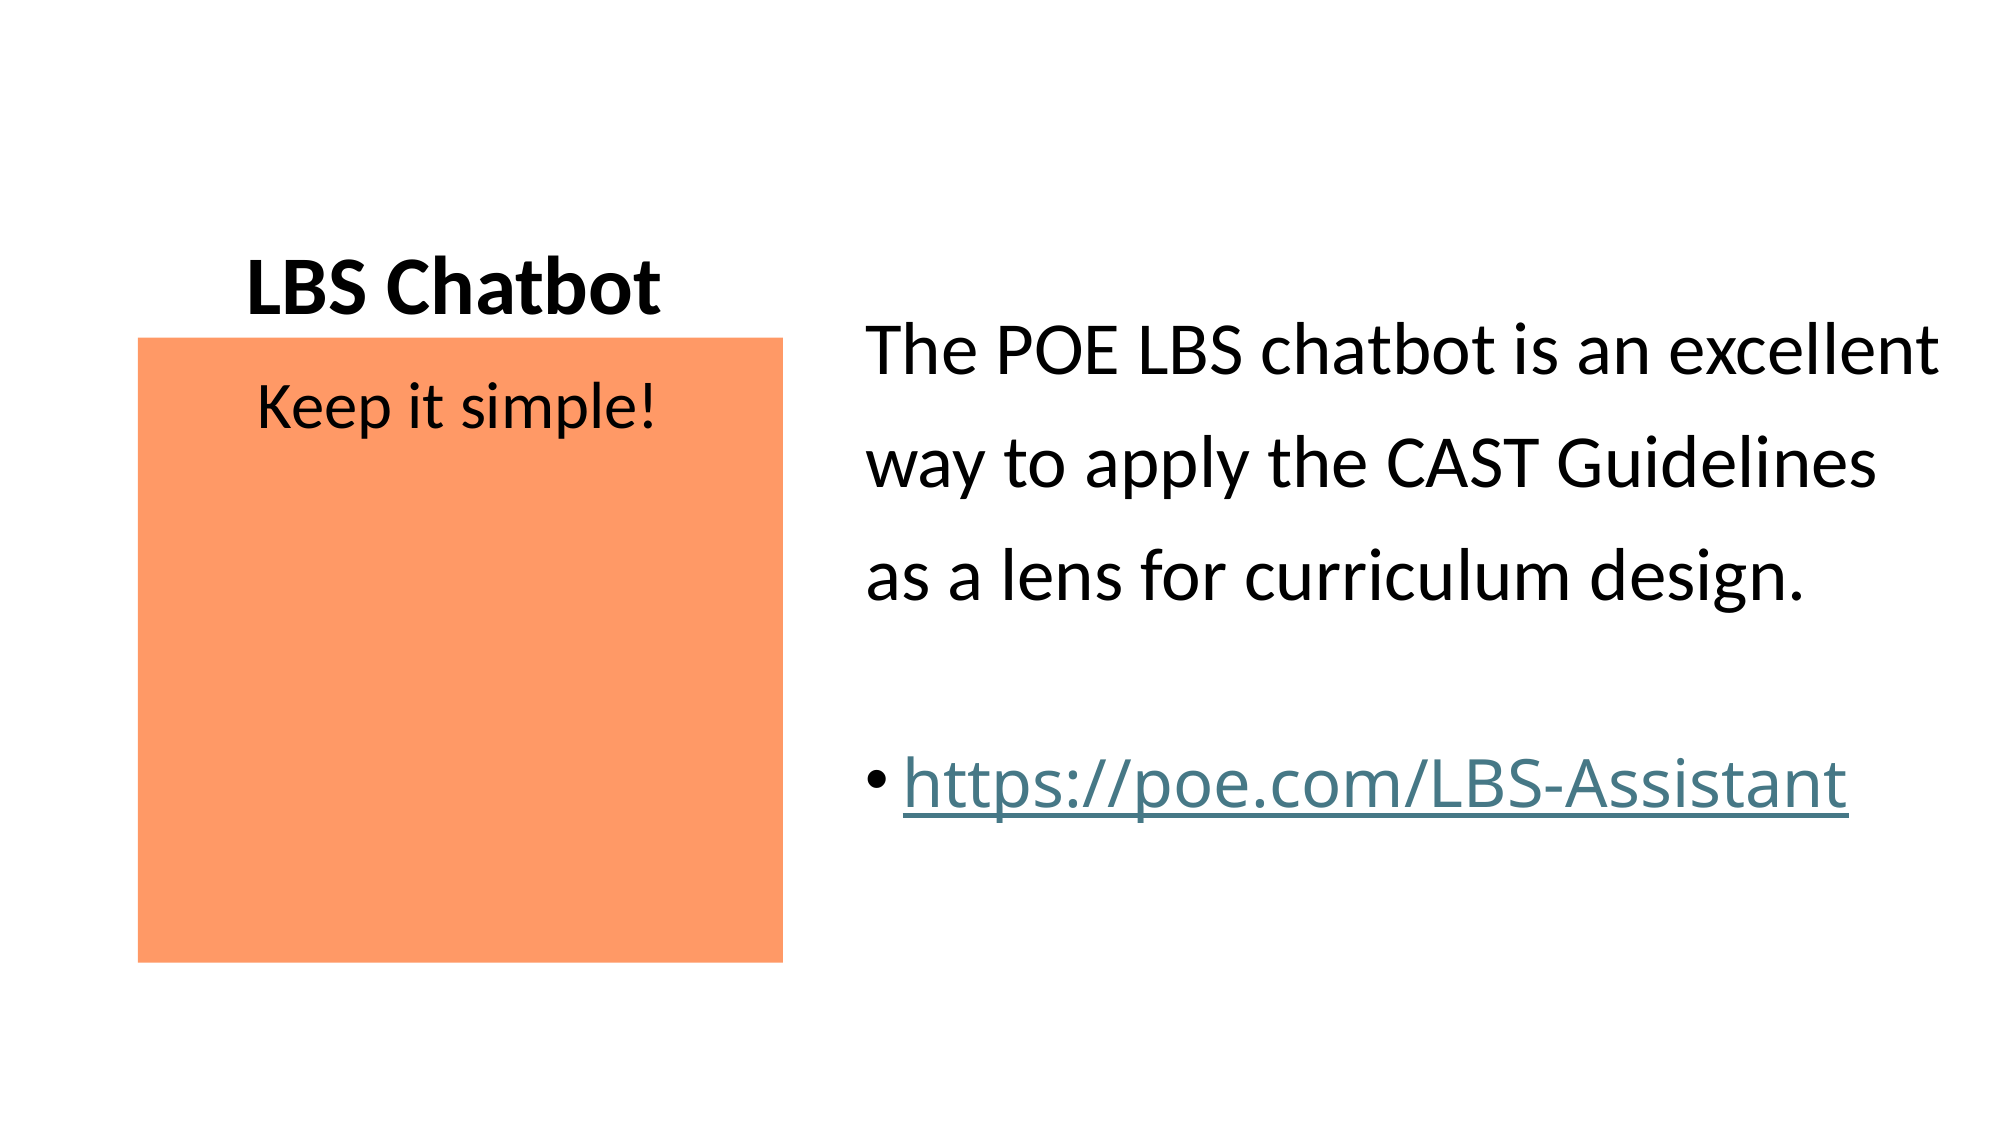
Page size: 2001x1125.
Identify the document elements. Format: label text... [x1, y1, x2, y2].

title LBS Chatbot [137, 75, 783, 337]
list Keep it simple! [137, 337, 783, 963]
list The POE LBS chatbot is an excellent way to apply the CAST Guidelines as a lens for curriculum design. https://poe.com/LBS-Assistant [850, 161, 1972, 1055]
